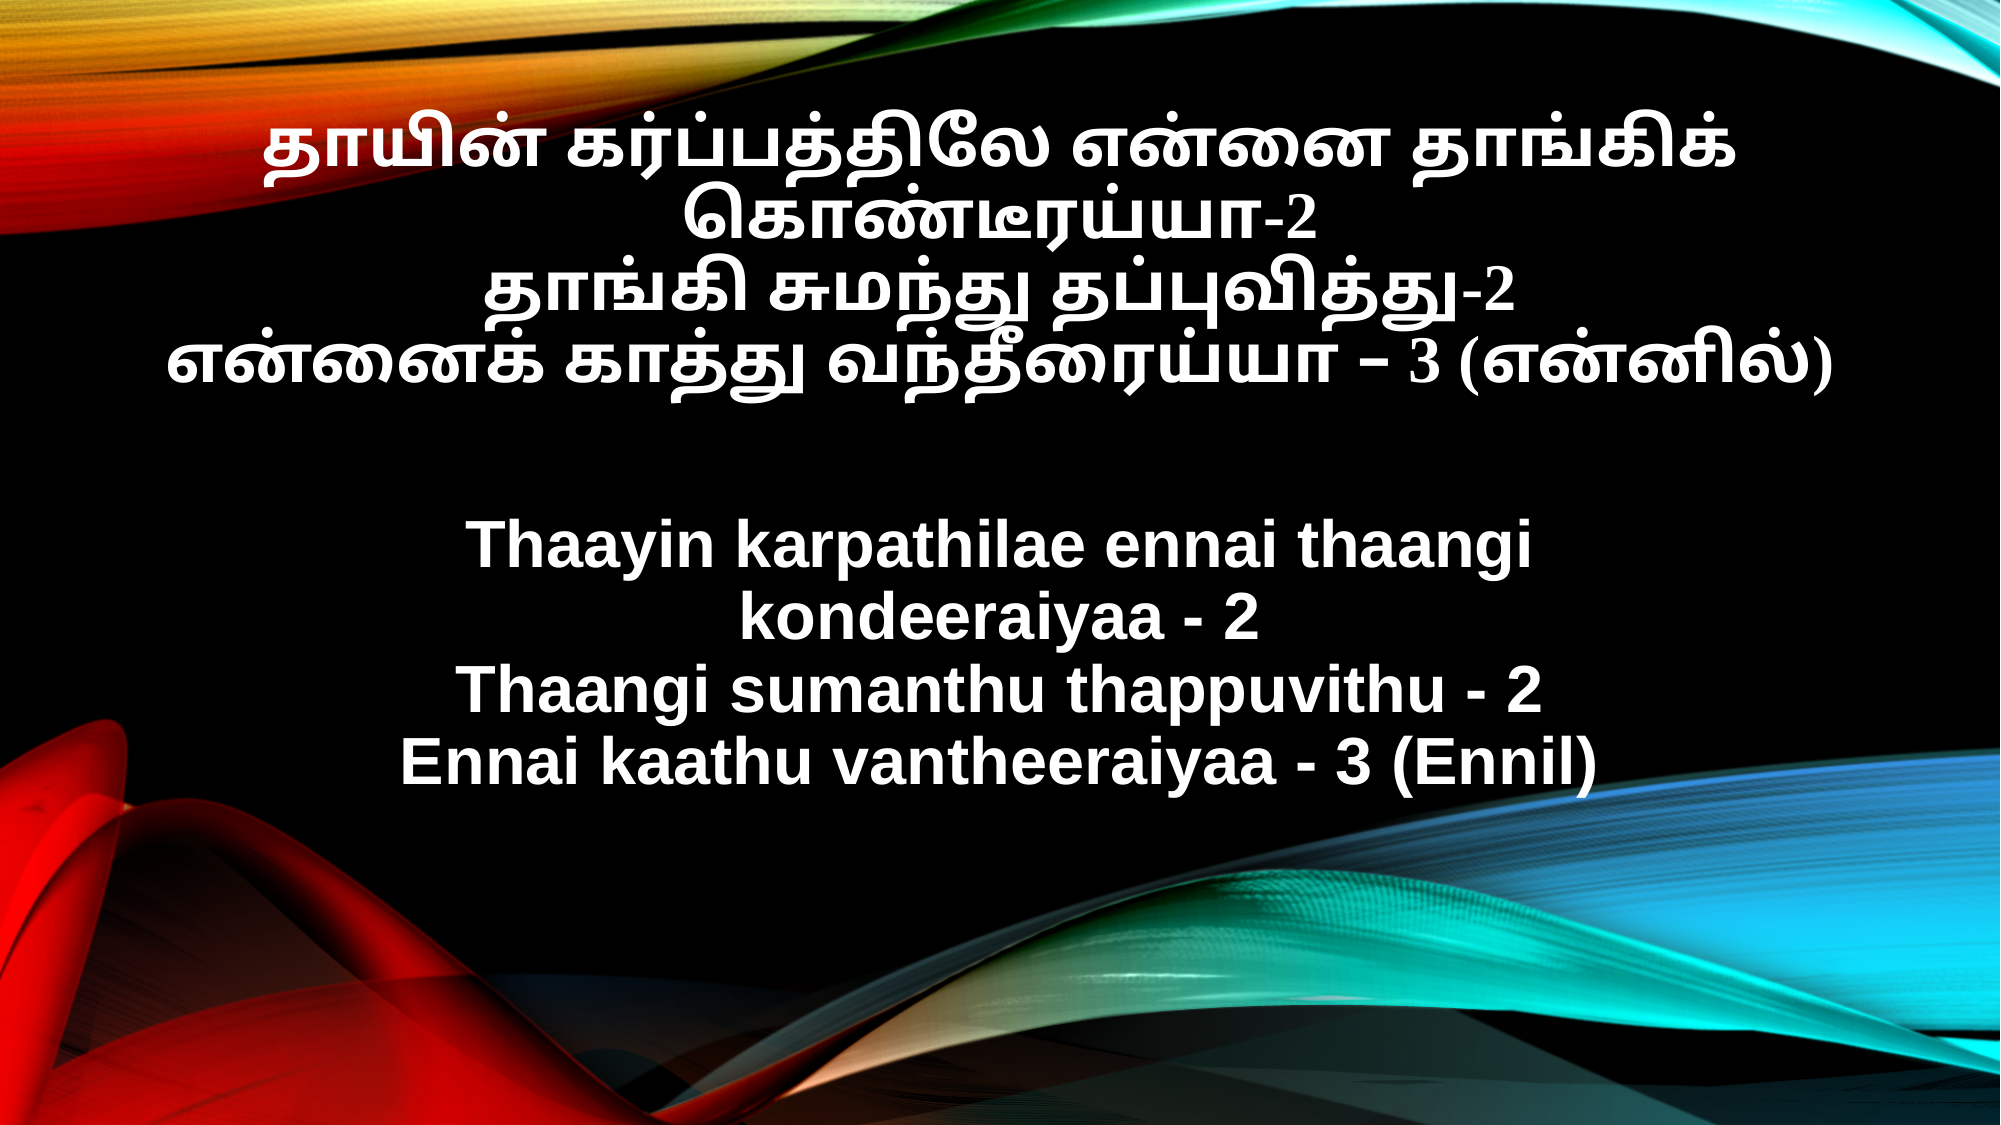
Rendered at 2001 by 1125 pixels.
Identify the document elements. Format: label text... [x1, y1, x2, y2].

subtitle தாயின் கர்ப்பத்திலே என்னை தாங்கிக் கொண்டீரய்யா-2 தாங்கி சுமந்து தப்புவித்து-2 என்னைக் காத்து வந்தீரைய்யா – 3 (என்னில்) Thaayin karpathilae ennai thaangi kondeeraiyaa - 2 Thaangi sumanthu thappuvithu - 2 Ennai kaathu vantheeraiyaa - 3 (Ennil) [0, 0, 2000, 1125]
